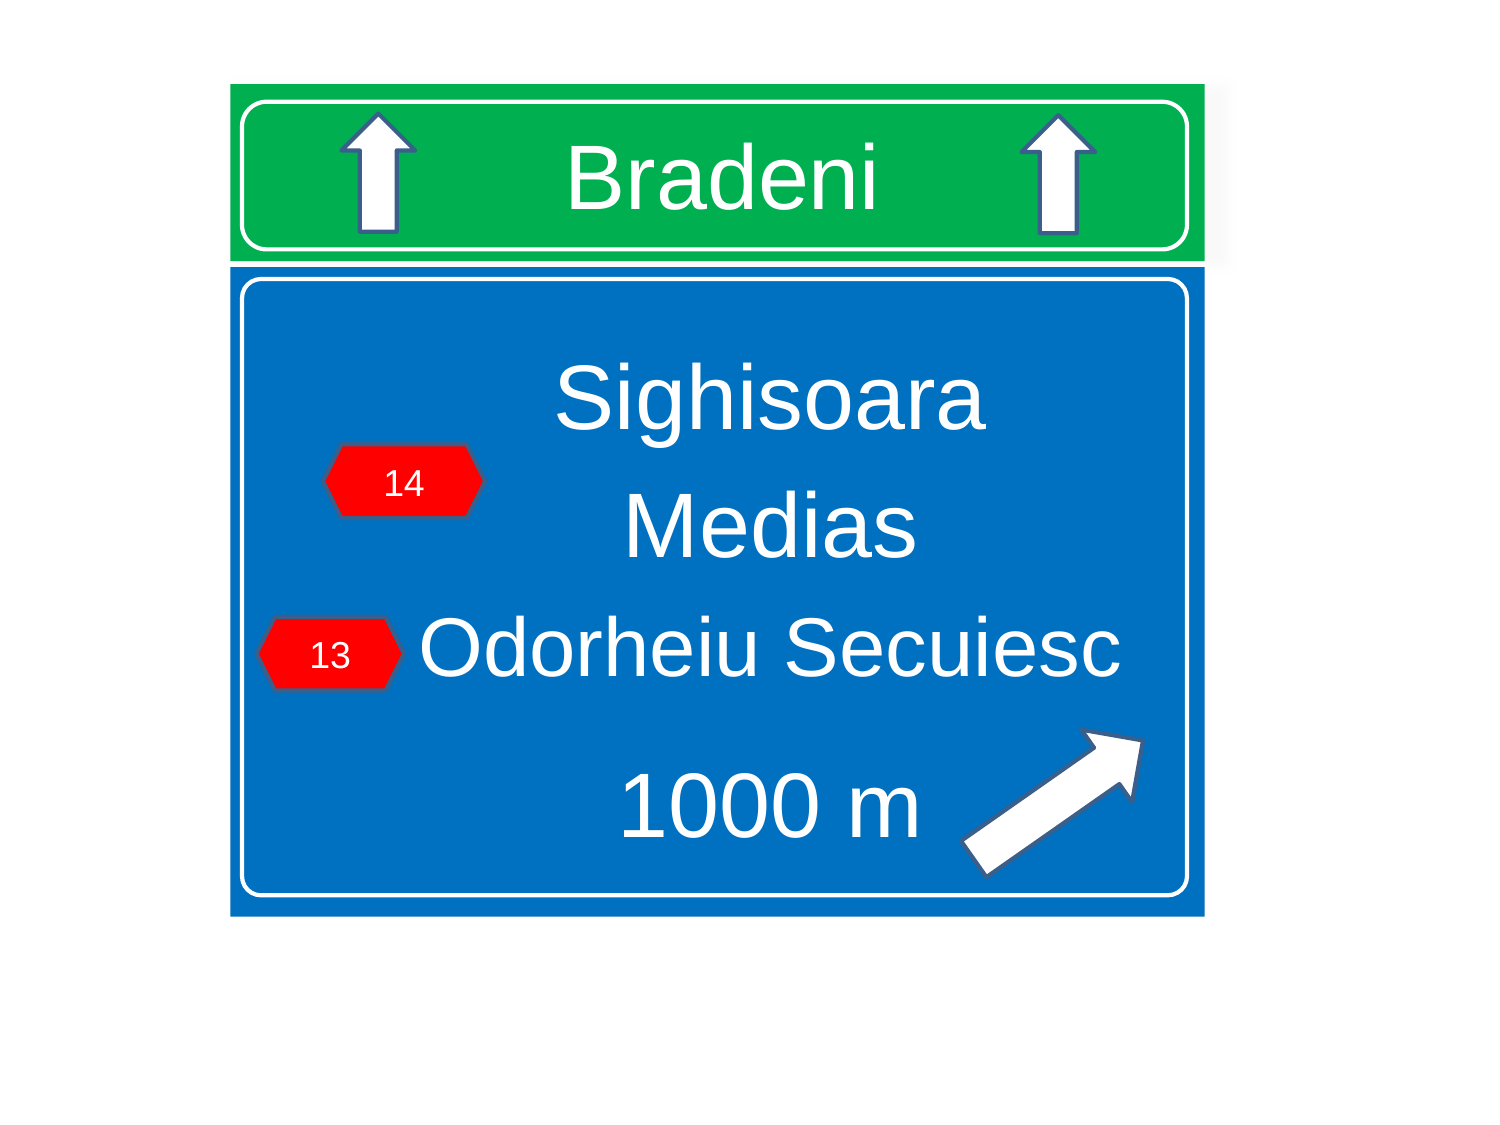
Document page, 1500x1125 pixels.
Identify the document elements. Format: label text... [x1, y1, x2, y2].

subtitle Sighisoara Medias Odorheiu Secuiesc 1000 m [230, 267, 1205, 917]
text_box [239, 276, 1190, 898]
text_box [239, 99, 1190, 252]
title Bradeni [230, 84, 1205, 262]
